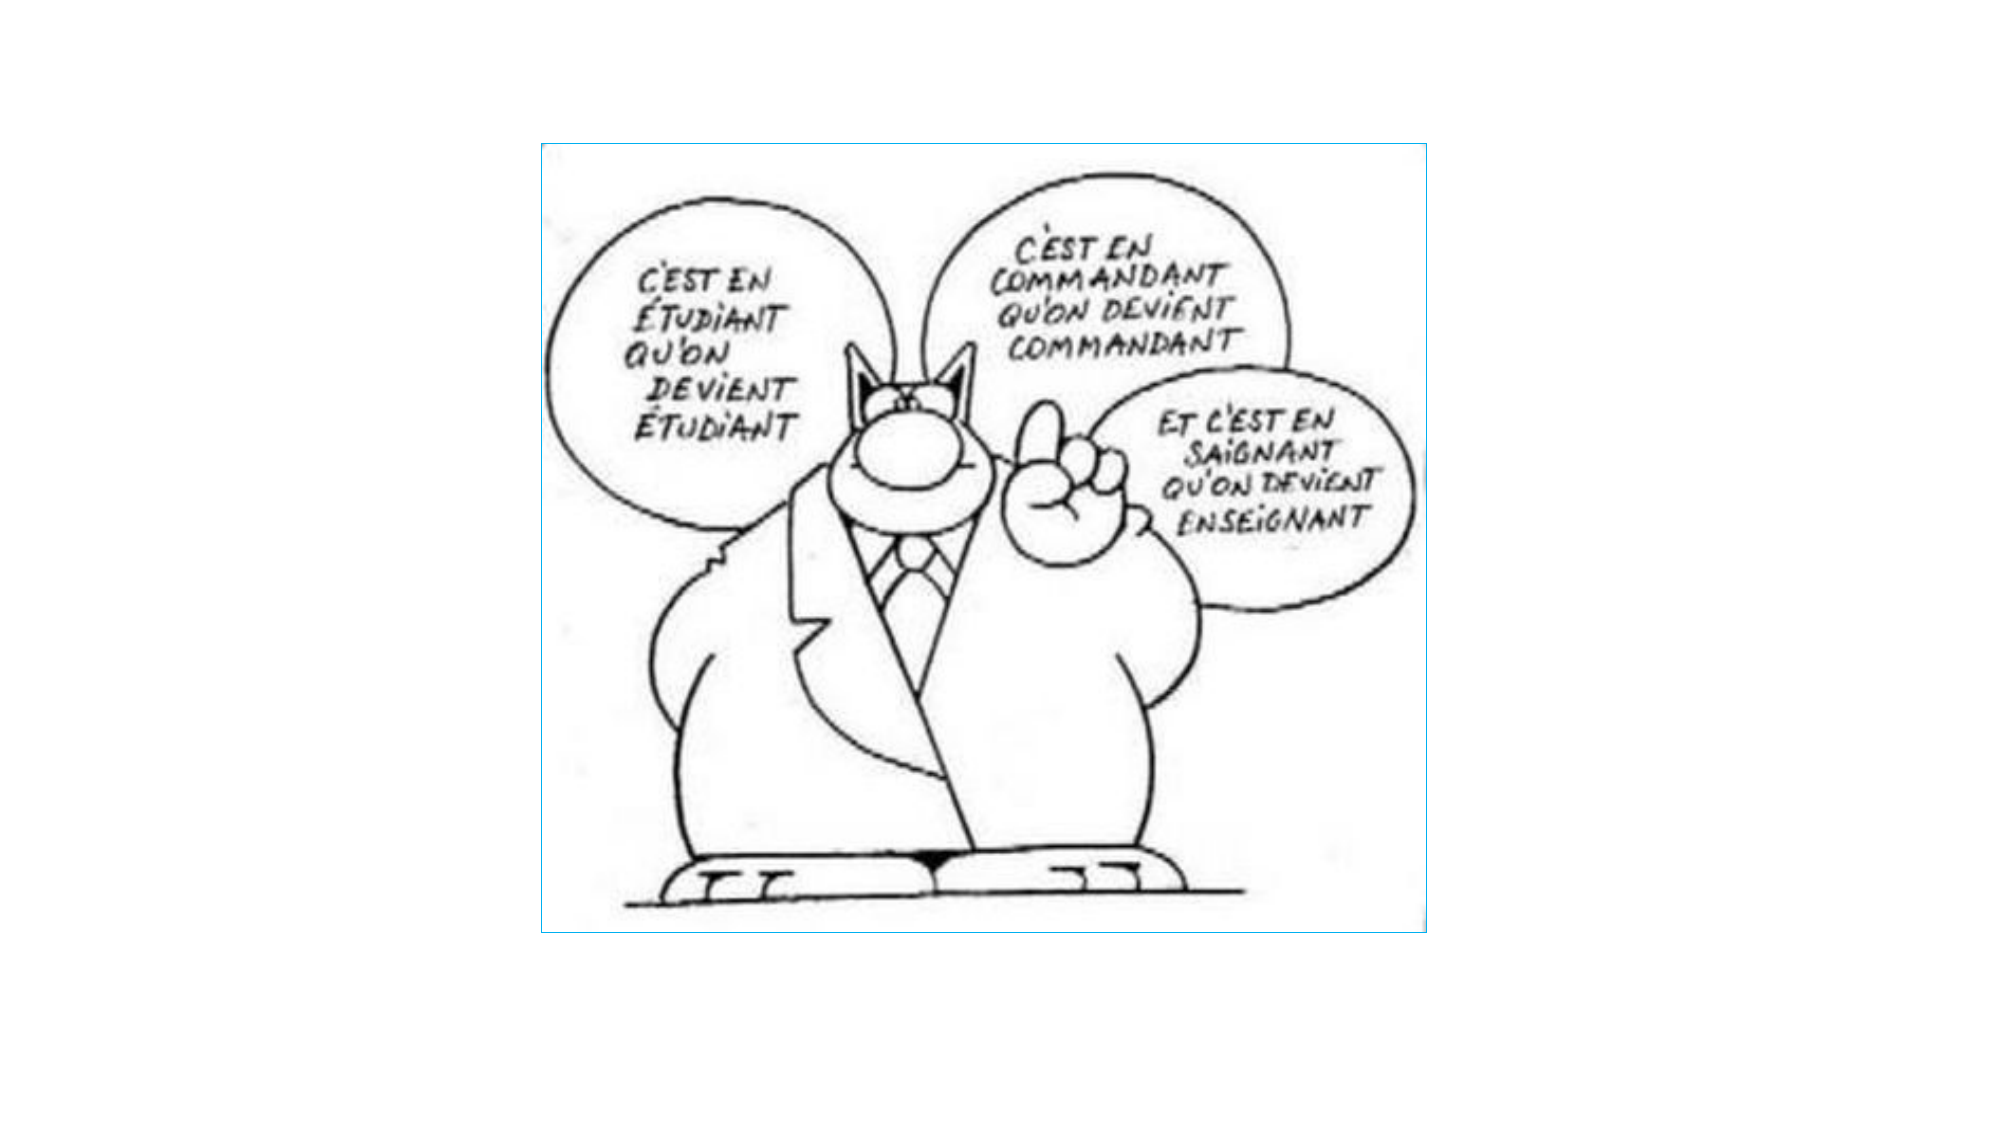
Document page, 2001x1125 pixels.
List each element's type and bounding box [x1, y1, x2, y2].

list [541, 143, 1427, 933]
